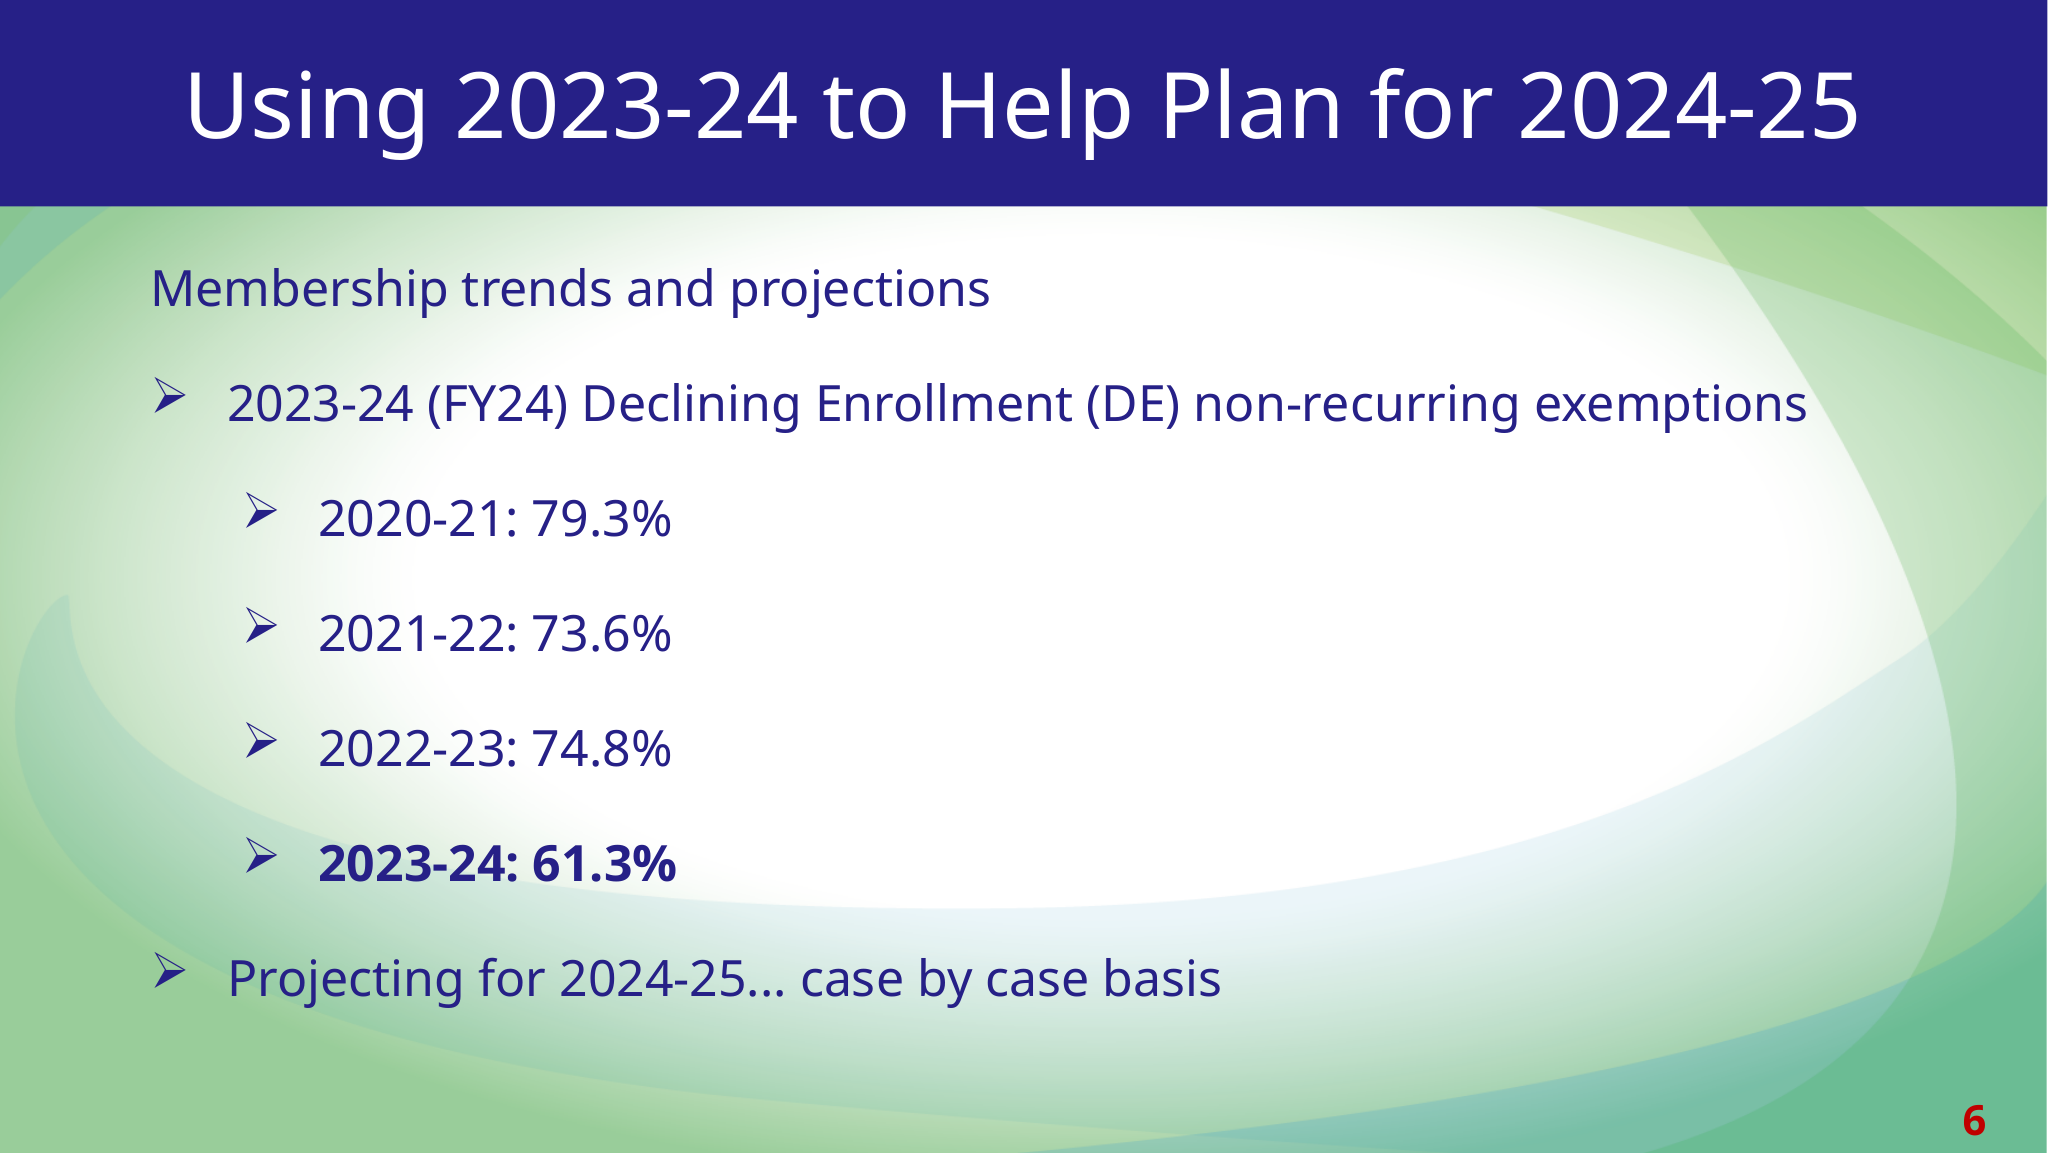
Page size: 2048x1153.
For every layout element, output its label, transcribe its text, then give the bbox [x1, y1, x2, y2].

text_box Using 2023-24 to Help Plan for 2024-25 [0, 0, 2048, 204]
picture [0, 207, 2047, 1153]
text_box Membership trends and projections 2023-24 (FY24) Declining Enrollment (DE) non-recurring exemptions 2020-21: 79.3% 2021-22: 73.6% 2022-23: 74.8% 2023-24: 61.3% Projecting for 2024-25... case by case basis [135, 219, 1861, 1014]
